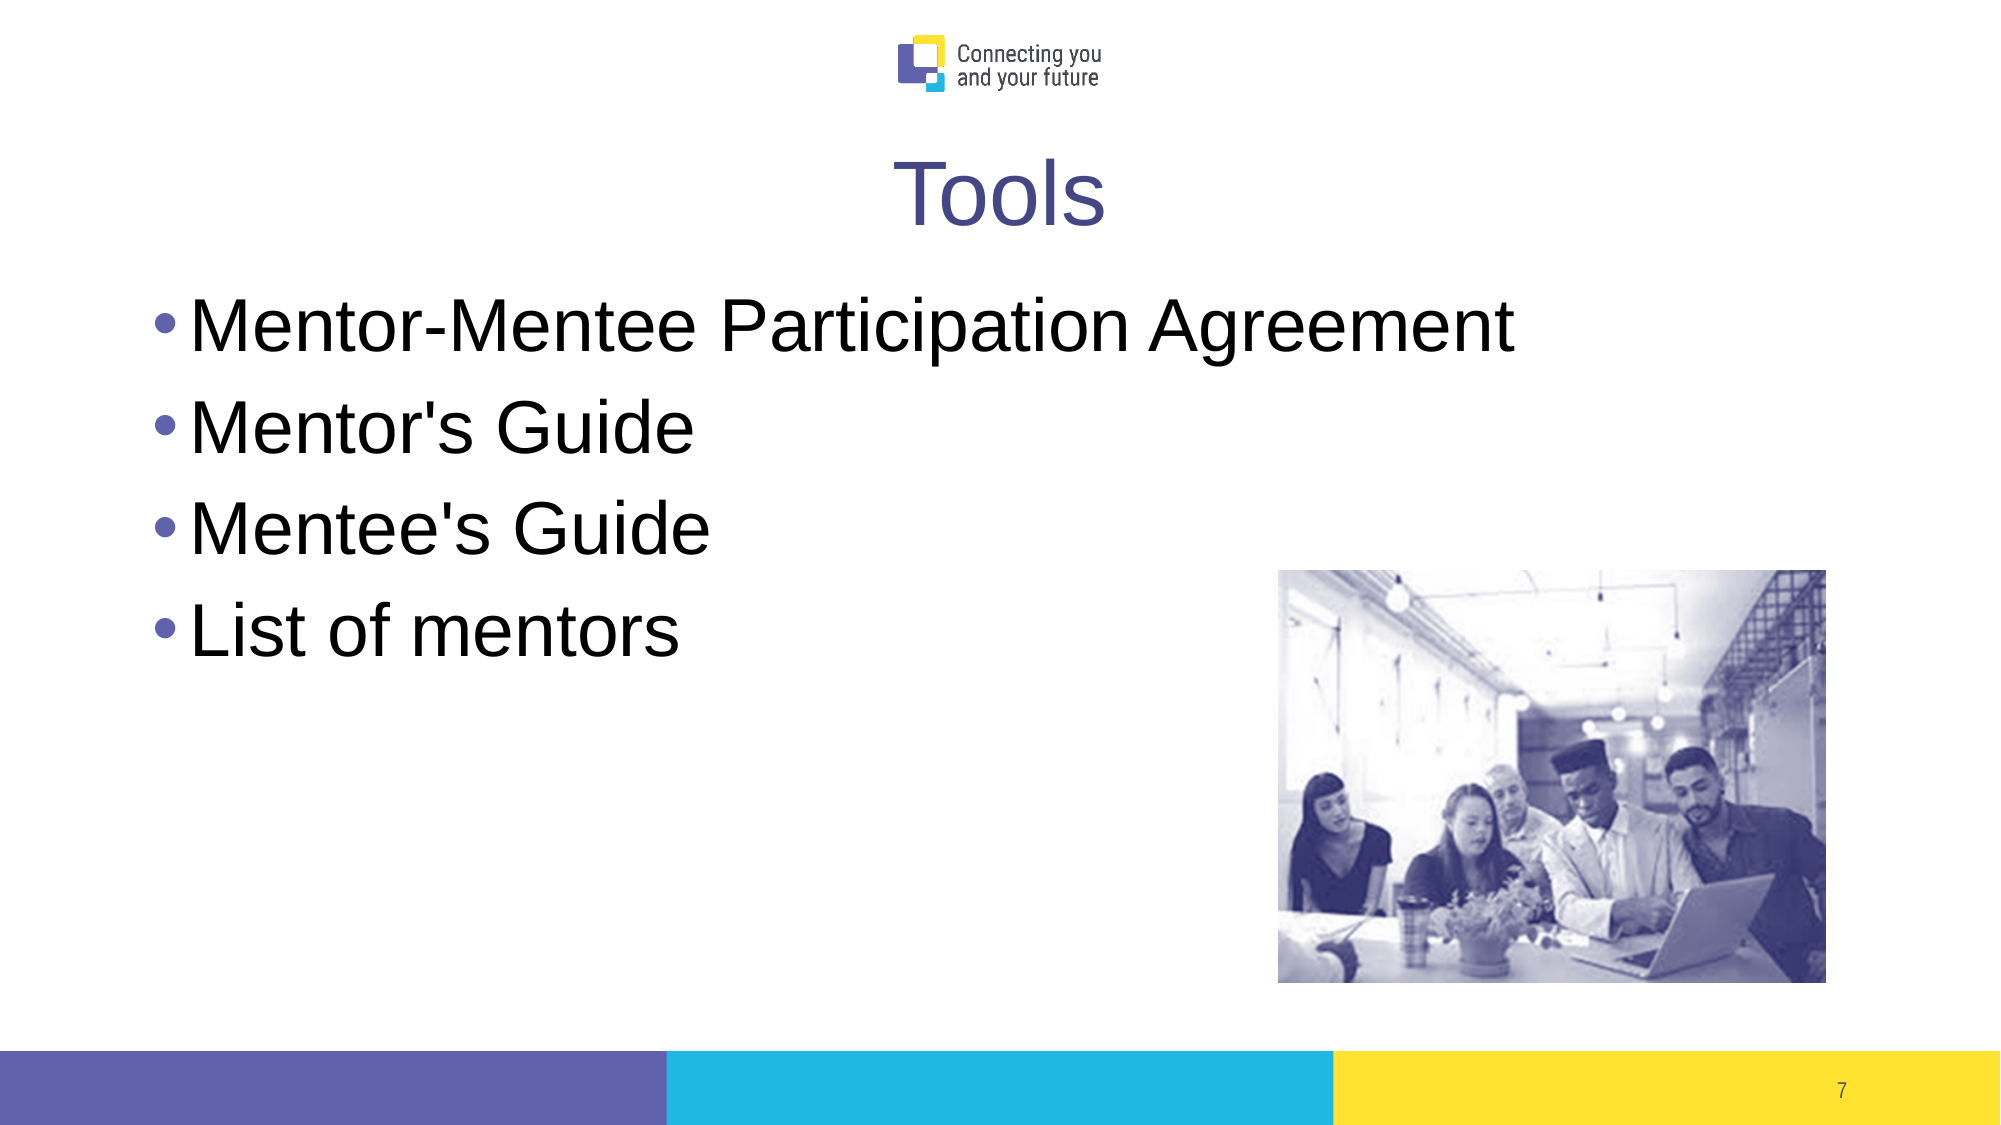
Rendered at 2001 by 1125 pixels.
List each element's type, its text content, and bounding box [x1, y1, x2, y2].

picture [1278, 570, 1826, 983]
slide_number 7 [1412, 1065, 1863, 1114]
picture [898, 35, 1102, 92]
list Mentor-Mentee Participation Agreement Mentor's Guide Mentee's Guide List of mentors [137, 279, 1863, 1016]
picture [0, 1051, 2000, 1125]
title Tools [137, 127, 1863, 264]
